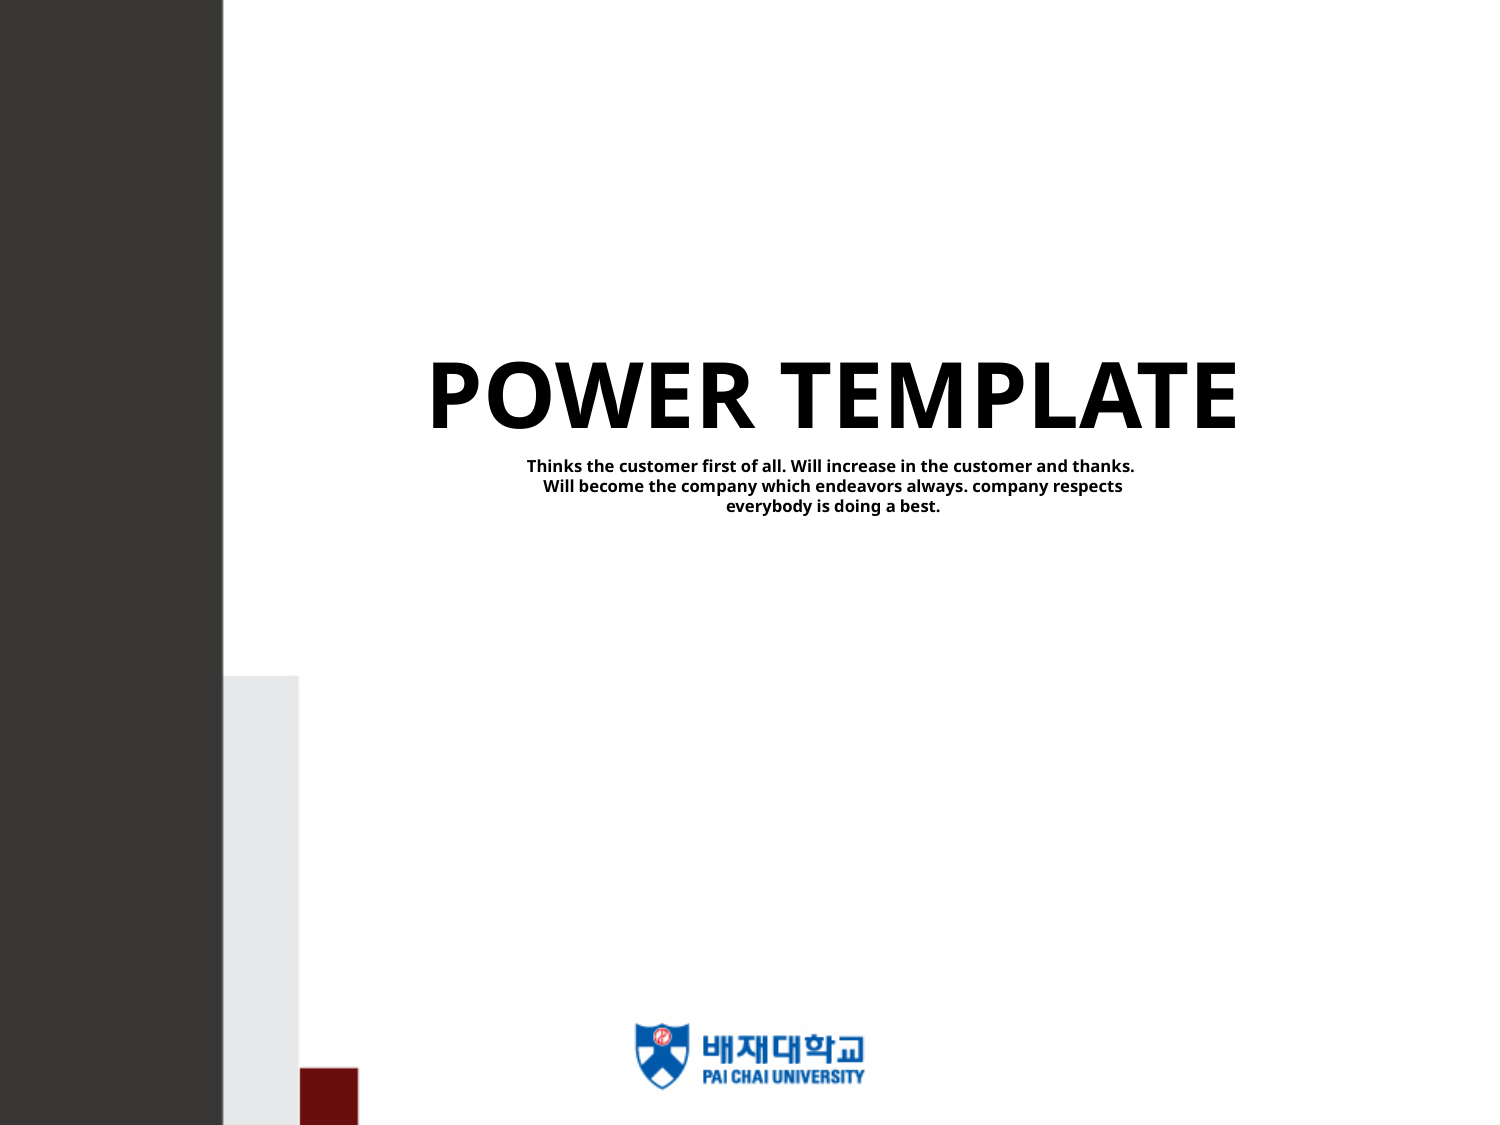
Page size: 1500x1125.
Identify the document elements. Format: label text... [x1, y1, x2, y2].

picture [0, 0, 1500, 1125]
text_box POWER TEMPLATE [410, 329, 1257, 455]
text_box Thinks the customer first of all. Will increase in the customer and thanks. Will become the company which endeavors always. company respects everybody is doing a best. [512, 448, 1155, 523]
